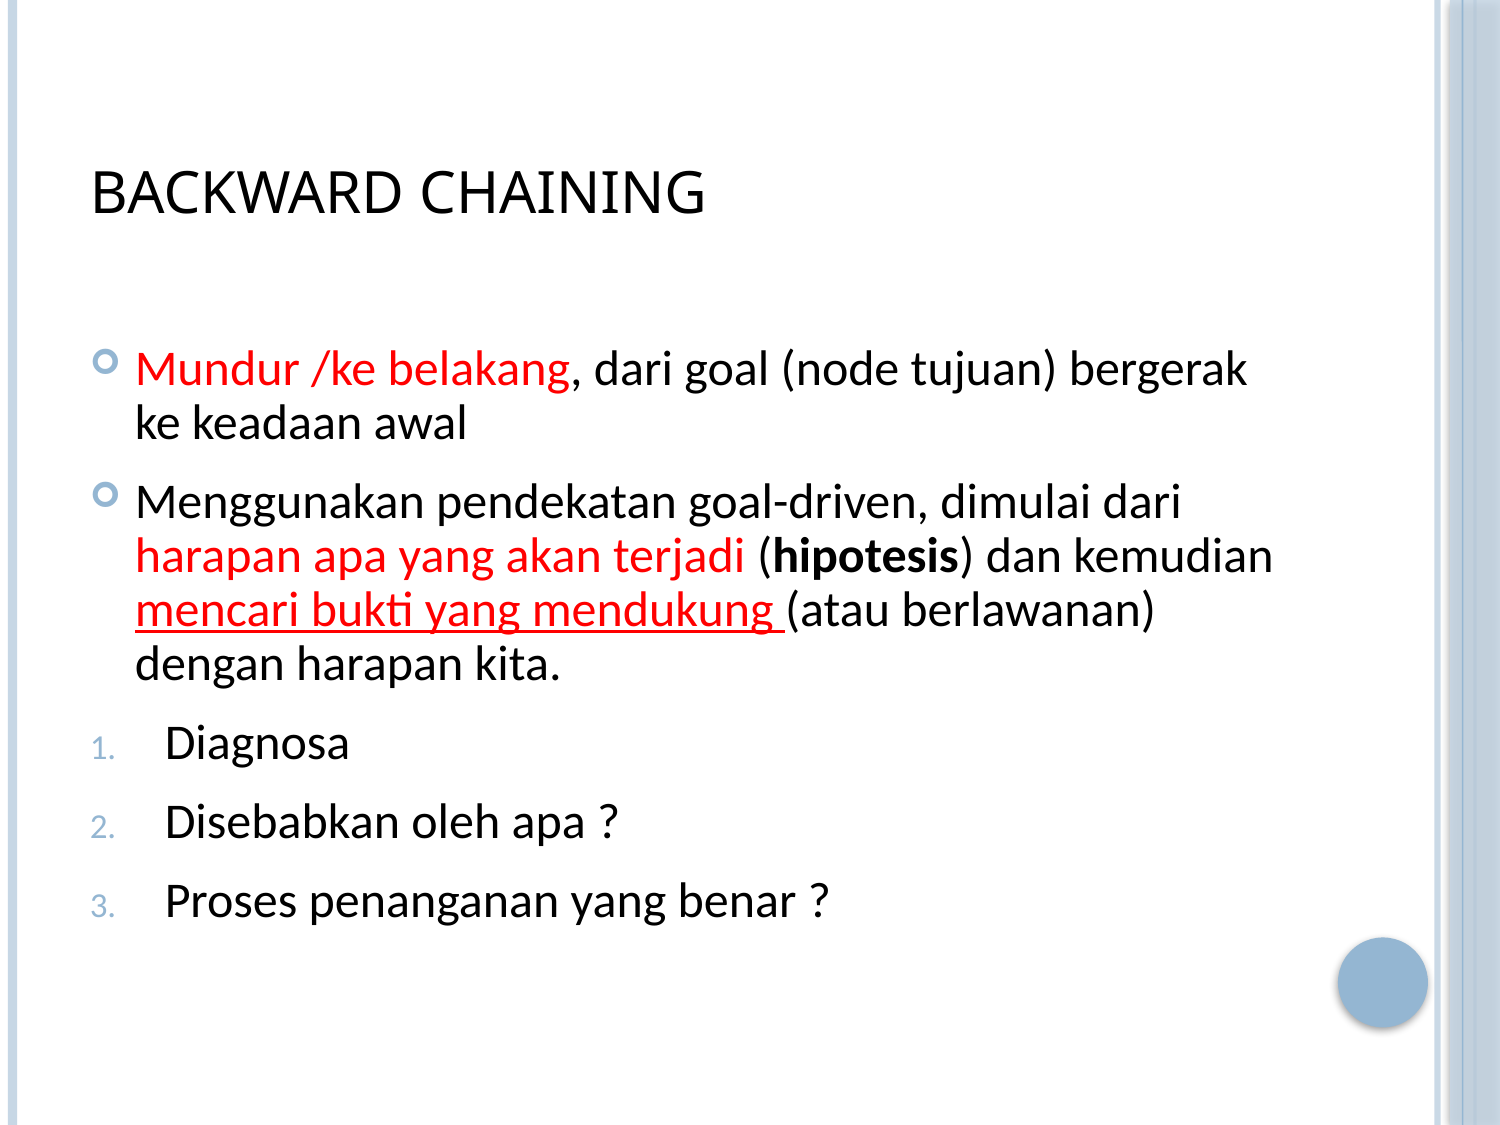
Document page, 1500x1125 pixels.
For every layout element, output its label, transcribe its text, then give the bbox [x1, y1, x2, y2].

title Backward chaining [75, 20, 866, 233]
list Mundur /ke belakang, dari goal (node tujuan) bergerak ke keadaan awal Menggunakan pendekatan goal-driven, dimulai dari harapan apa yang akan terjadi (hipotesis) dan kemudian mencari bukti yang mendukung (atau berlawanan) dengan harapan kita. Diagnosa Disebabkan oleh apa ? Proses penanganan yang benar ? [75, 262, 1300, 1062]
